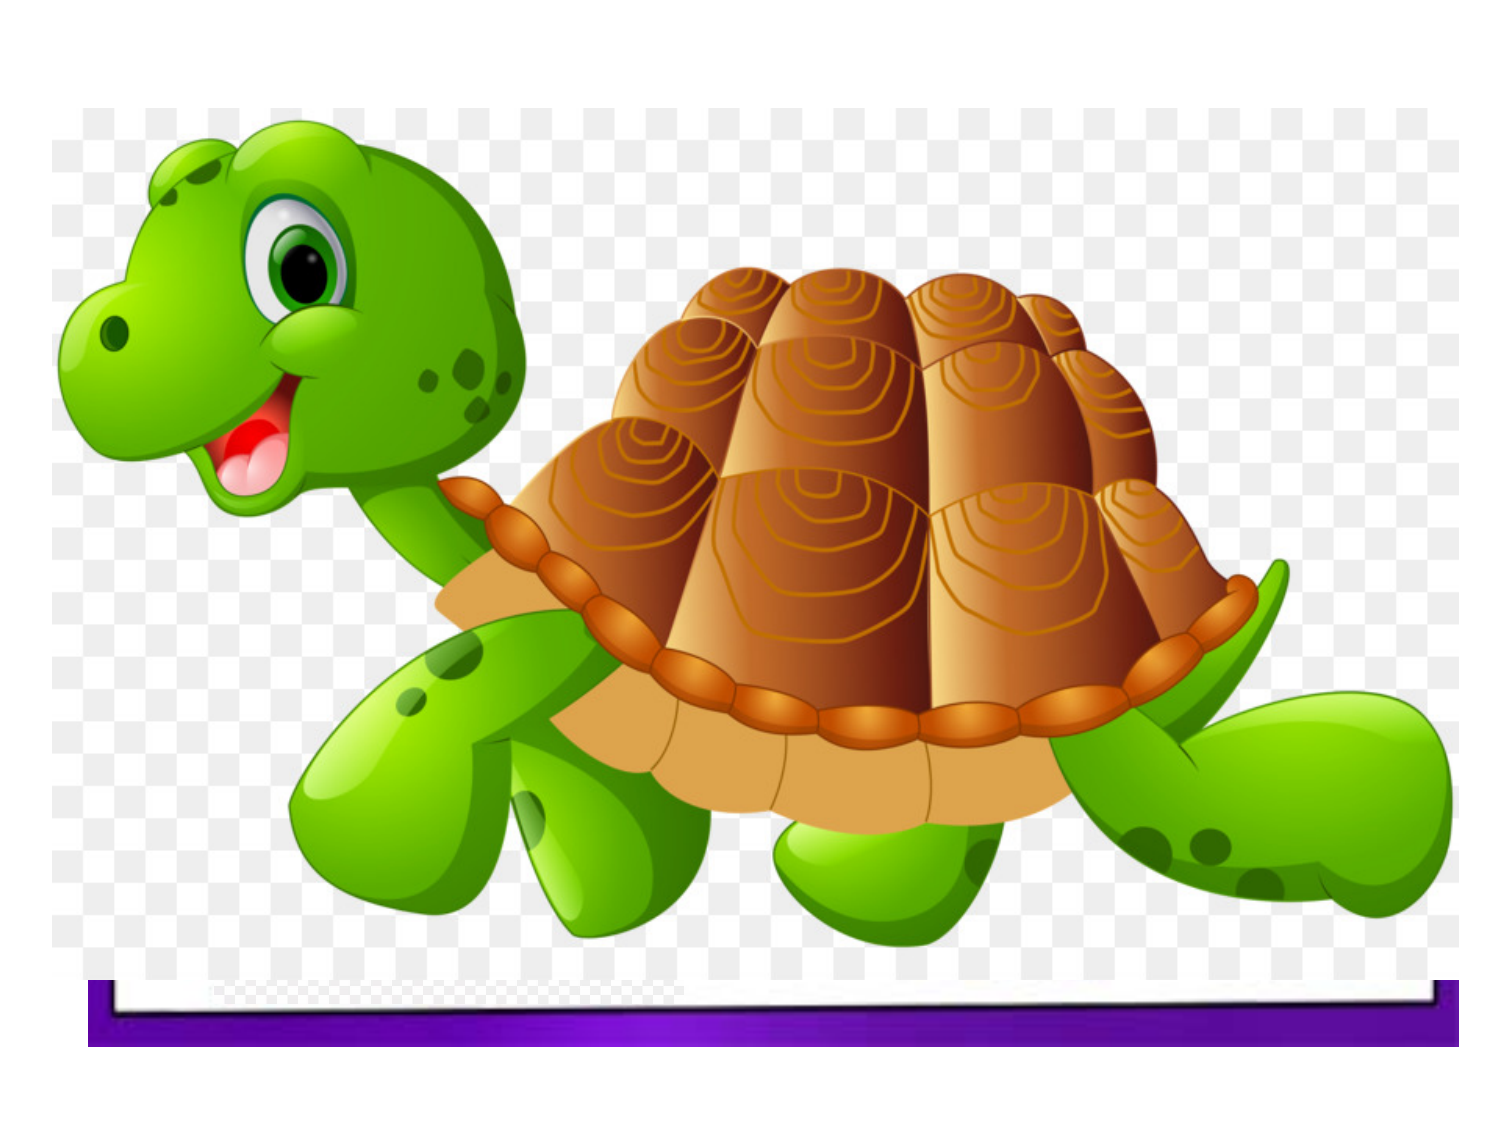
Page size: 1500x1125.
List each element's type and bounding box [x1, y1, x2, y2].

picture [52, 108, 1459, 1047]
